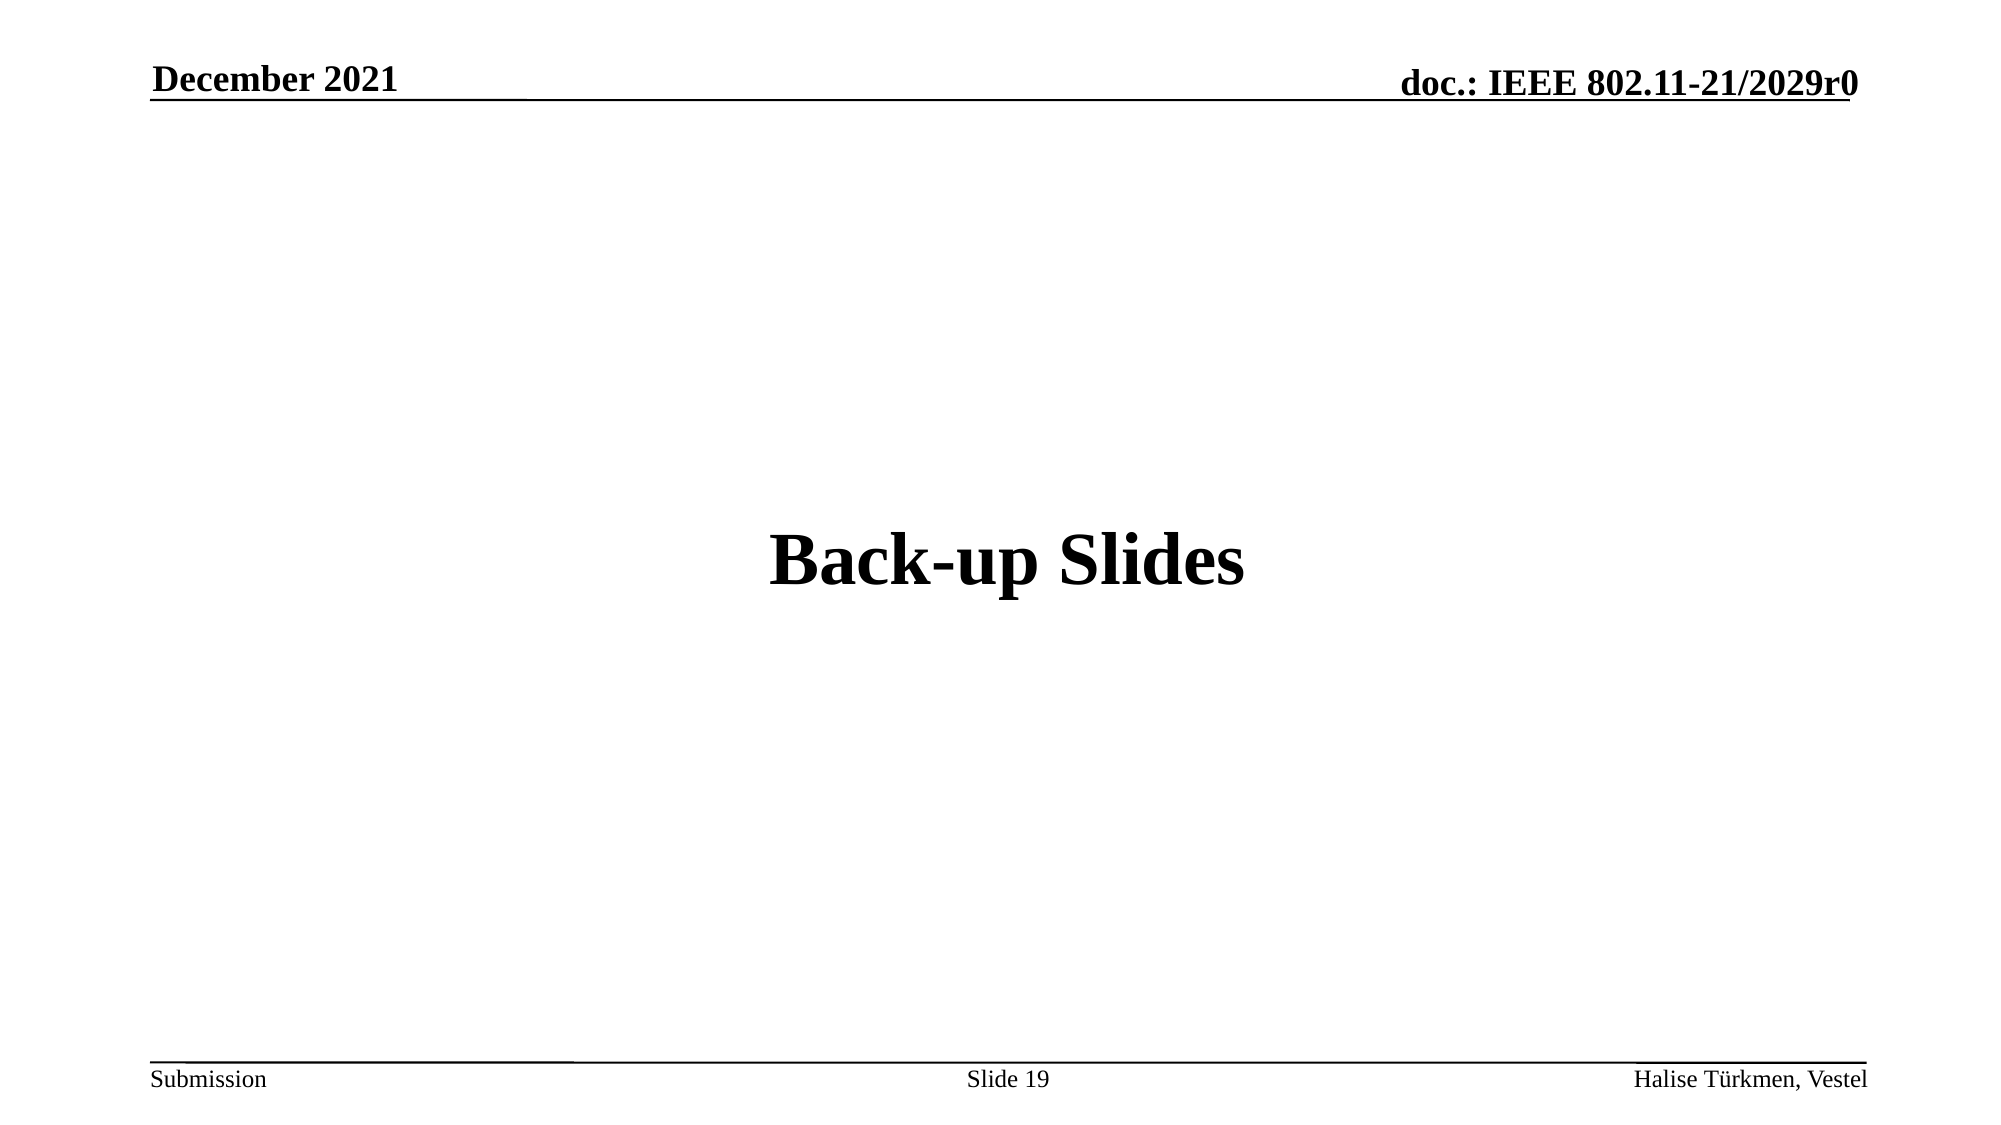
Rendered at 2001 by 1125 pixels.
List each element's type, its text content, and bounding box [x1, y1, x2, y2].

slide_number Slide 19 [950, 1061, 1067, 1123]
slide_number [152, 54, 563, 100]
footer Halise Türkmen, Vestel [1171, 1061, 1869, 1093]
list Back-up Slides [157, 360, 1859, 608]
